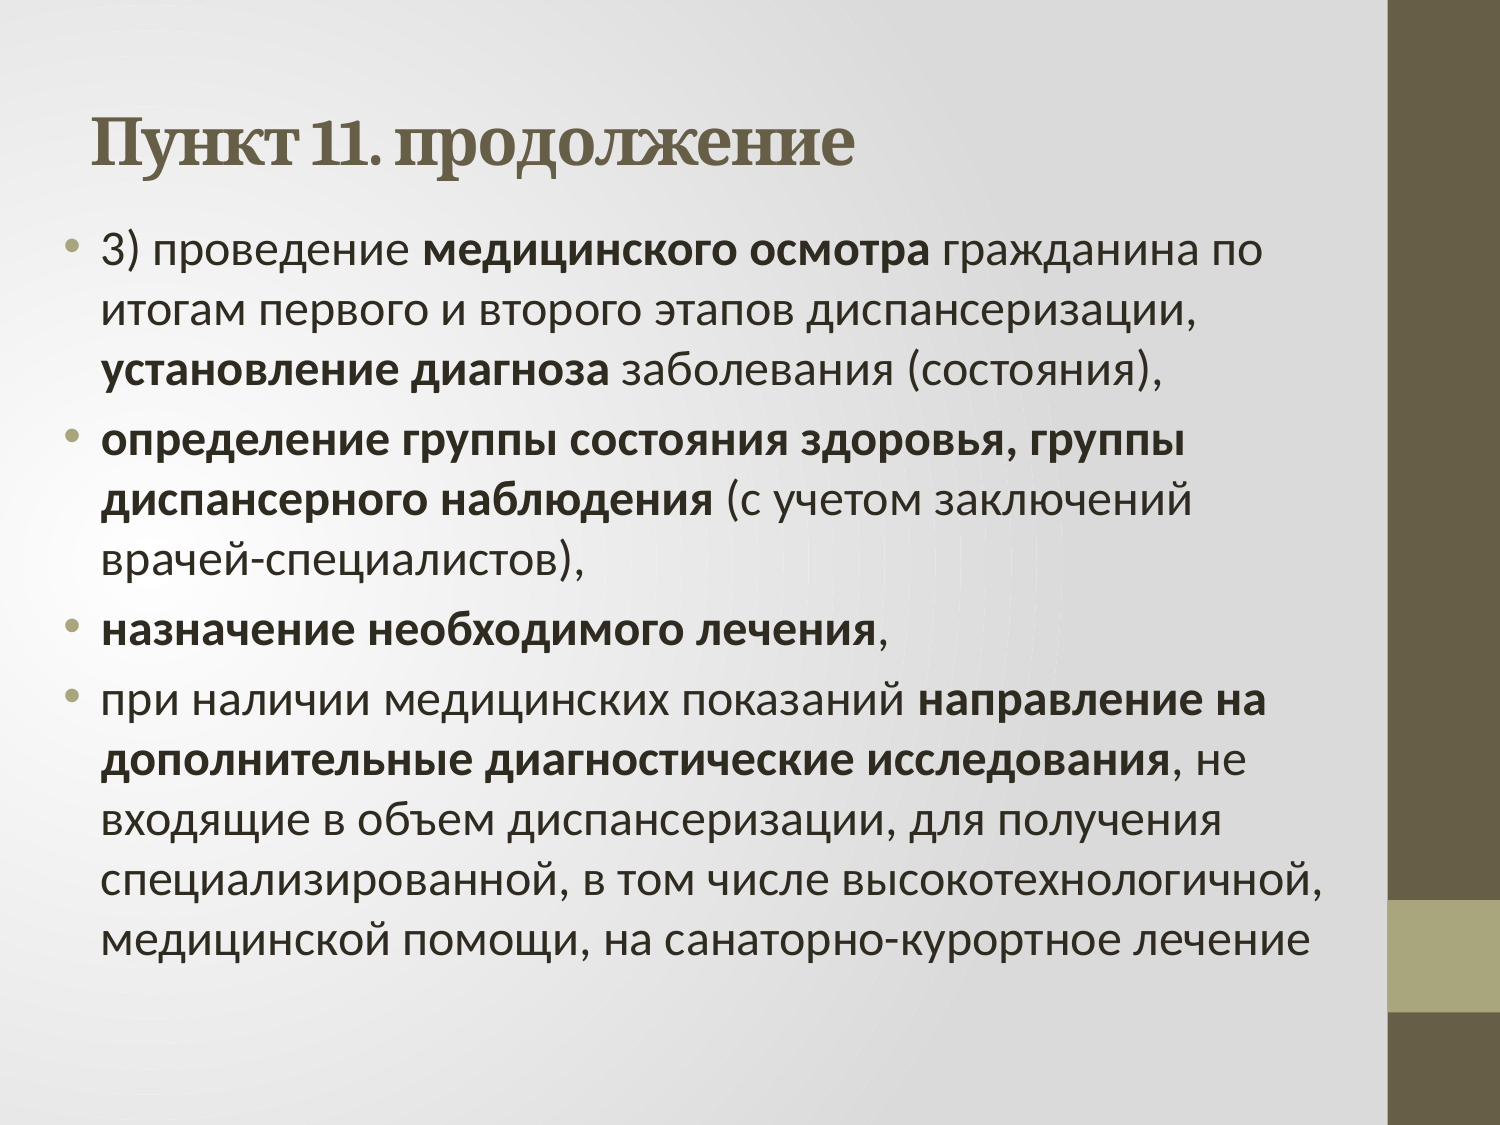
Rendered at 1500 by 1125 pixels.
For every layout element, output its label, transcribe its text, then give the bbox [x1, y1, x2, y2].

title Пункт 11. продолжение [75, 45, 1325, 208]
list 3) проведение медицинского осмотра гражданина по итогам первого и второго этапов диспансеризации, установление диагноза заболевания (состояния), определение группы состояния здоровья, группы диспансерного наблюдения (с учетом заключений врачей-специалистов), назначение необходимого лечения, при наличии медицинских показаний направление на дополнительные диагностические исследования, не входящие в объем диспансеризации, для получения специализированной, в том числе высокотехнологичной, медицинской помощи, на санаторно-курортное лечение [29, 208, 1365, 1071]
